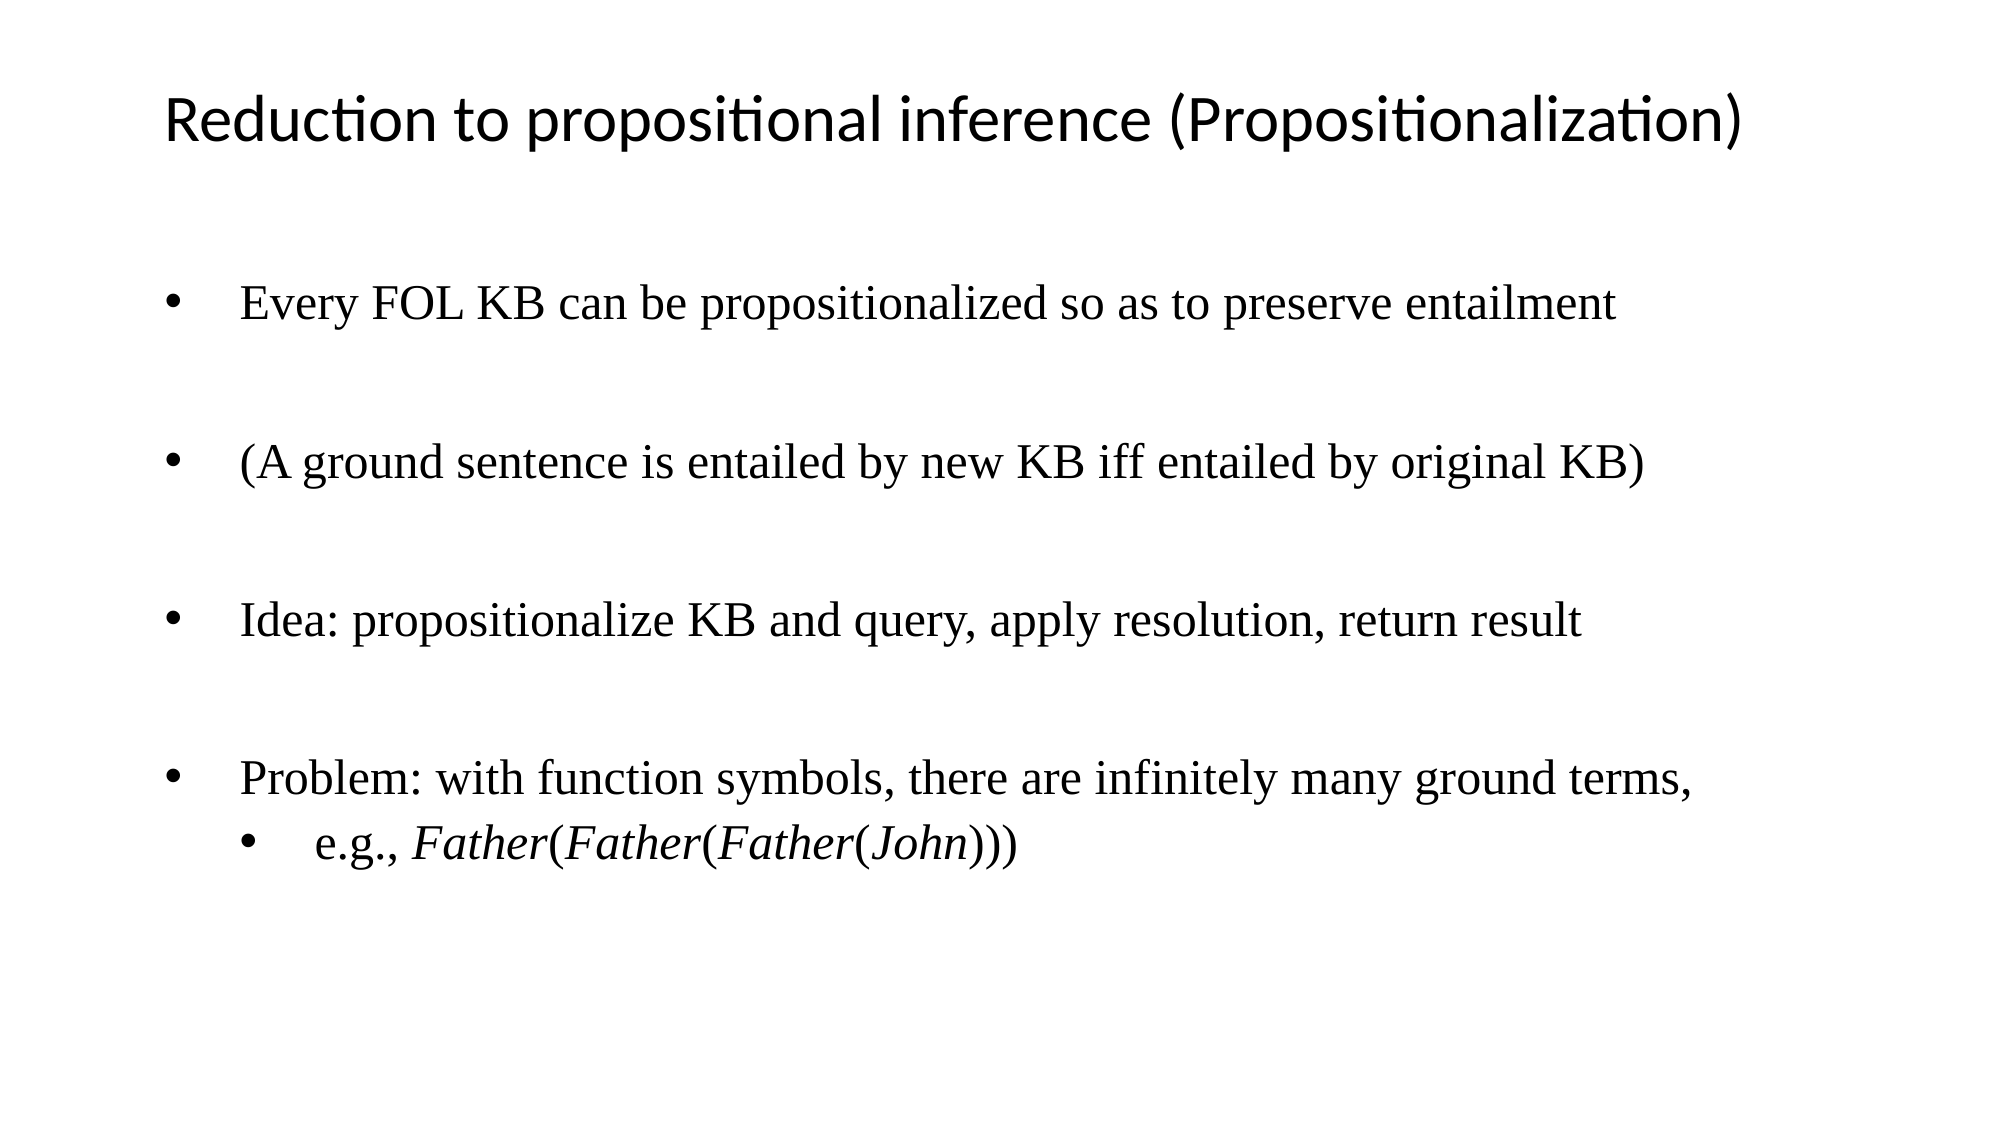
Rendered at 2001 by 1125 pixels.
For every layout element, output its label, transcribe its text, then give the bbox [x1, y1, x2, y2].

list Every FOL KB can be propositionalized so as to preserve entailment (A ground sentence is entailed by new KB iff entailed by original KB) Idea: propositionalize KB and query, apply resolution, return result Problem: with function symbols, there are infinitely many ground terms, e.g., Father(Father(Father(John))) [149, 269, 1772, 983]
title Reduction to propositional inference (Propositionalization) [149, 40, 1772, 200]
